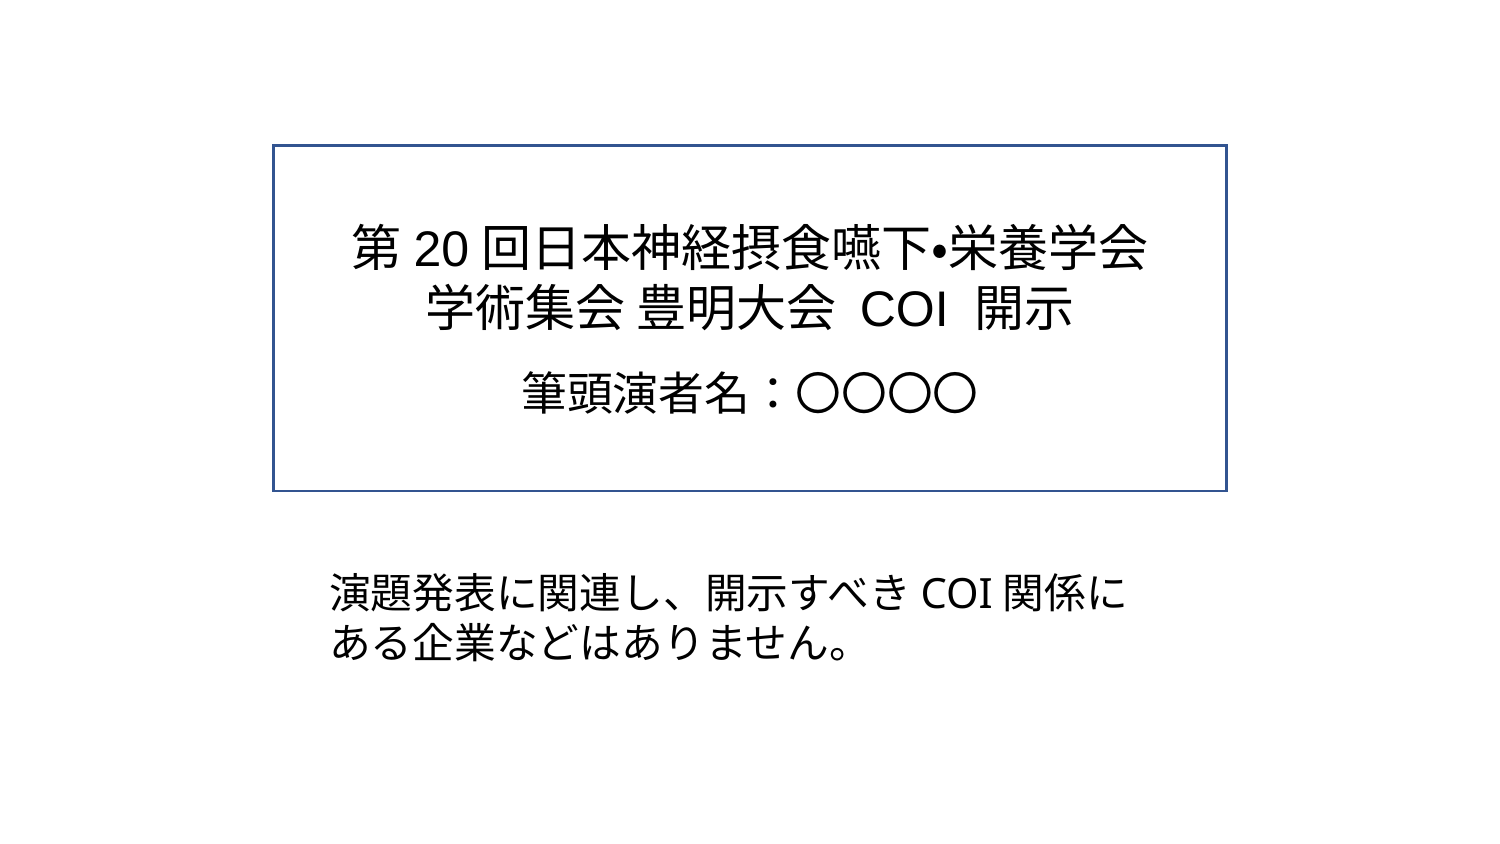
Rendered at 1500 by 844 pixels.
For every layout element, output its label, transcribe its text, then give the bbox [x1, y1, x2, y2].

text_box 演題発表に関連し、開示すべきCOI関係に ある企業などはありません。 [314, 559, 1186, 674]
text_box 第20回日本神経摂食嚥下・栄養学会 学術集会 豊明大会 COI 開示 筆頭演者名：〇〇〇〇 [273, 144, 1227, 492]
